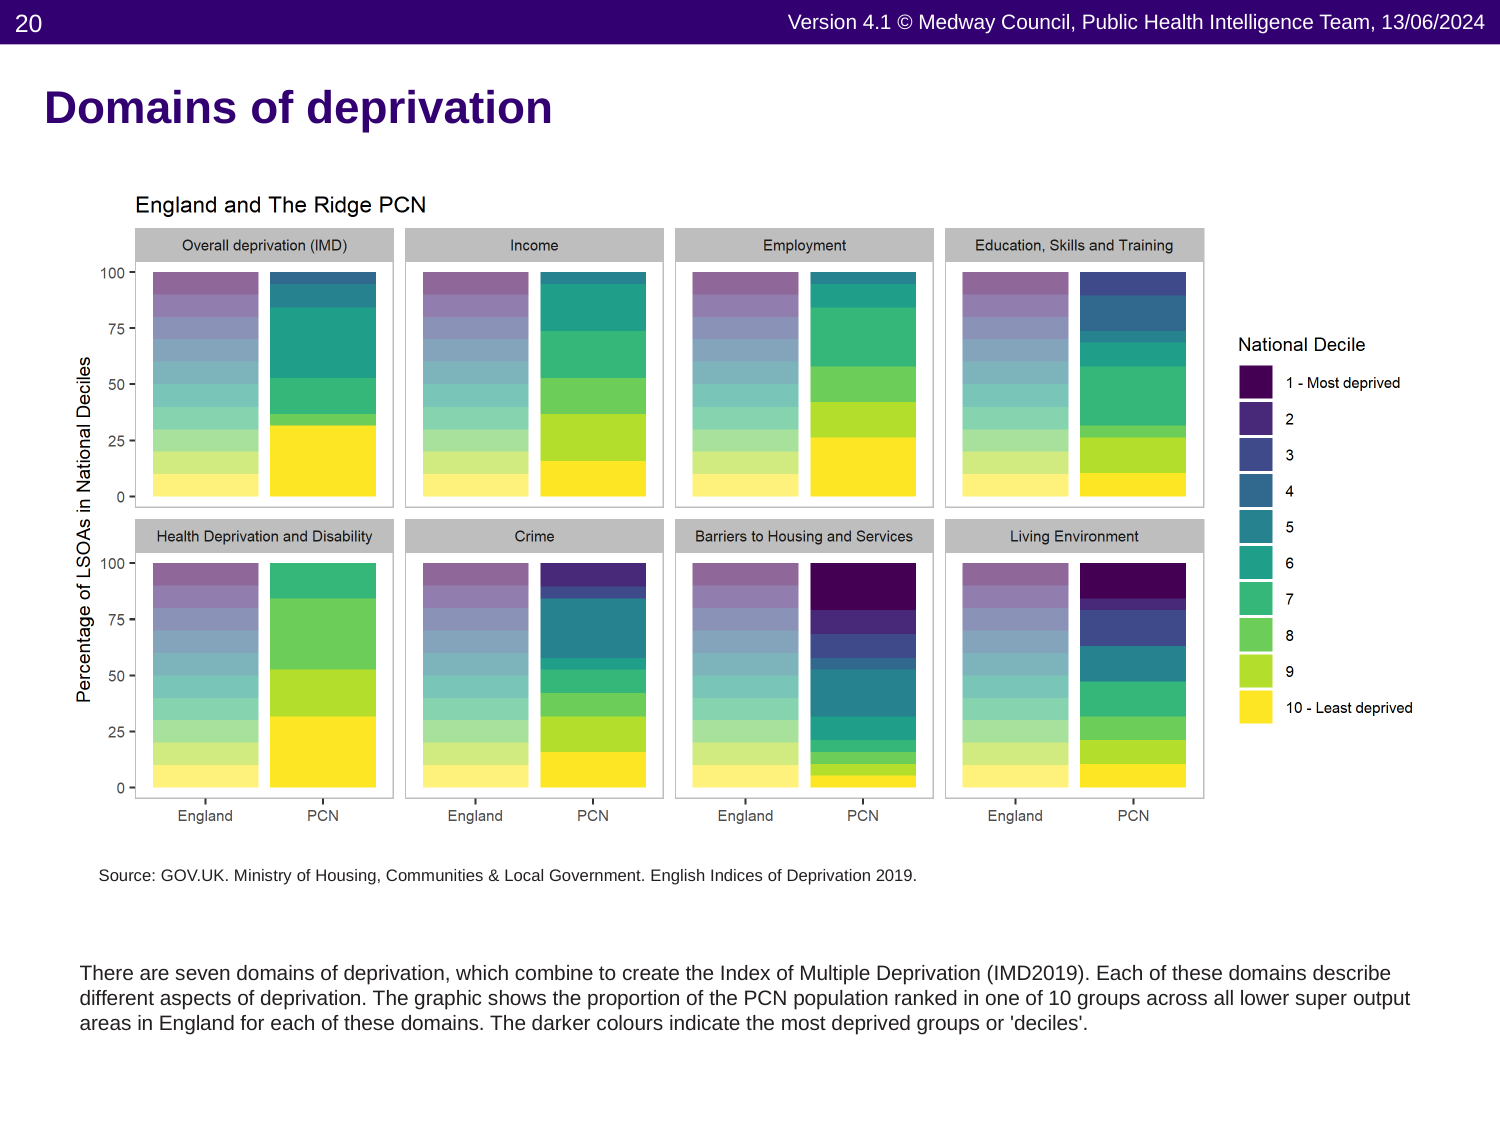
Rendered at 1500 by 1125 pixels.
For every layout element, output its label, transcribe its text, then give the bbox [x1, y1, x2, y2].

list There are seven domains of deprivation, which combine to create the Index of Multiple Deprivation (IMD2019). Each of these domains describe different aspects of deprivation. The graphic shows the proportion of the PCN population ranked in one of 10 groups across all lower super output areas in England for each of these domains. The darker colours indicate the most deprived groups or 'deciles'. [64, 952, 1436, 1106]
list Source: GOV.UK. Ministry of Housing, Communities & Local Government. English Indices of Deprivation 2019. [64, 857, 1436, 929]
list 20 [0, 0, 95, 95]
title Domains of deprivation [29, 70, 1471, 138]
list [64, 184, 1436, 835]
list Version 4.1 © Medway Council, Public Health Intelligence Team, 13/06/2024 [419, 0, 1500, 43]
